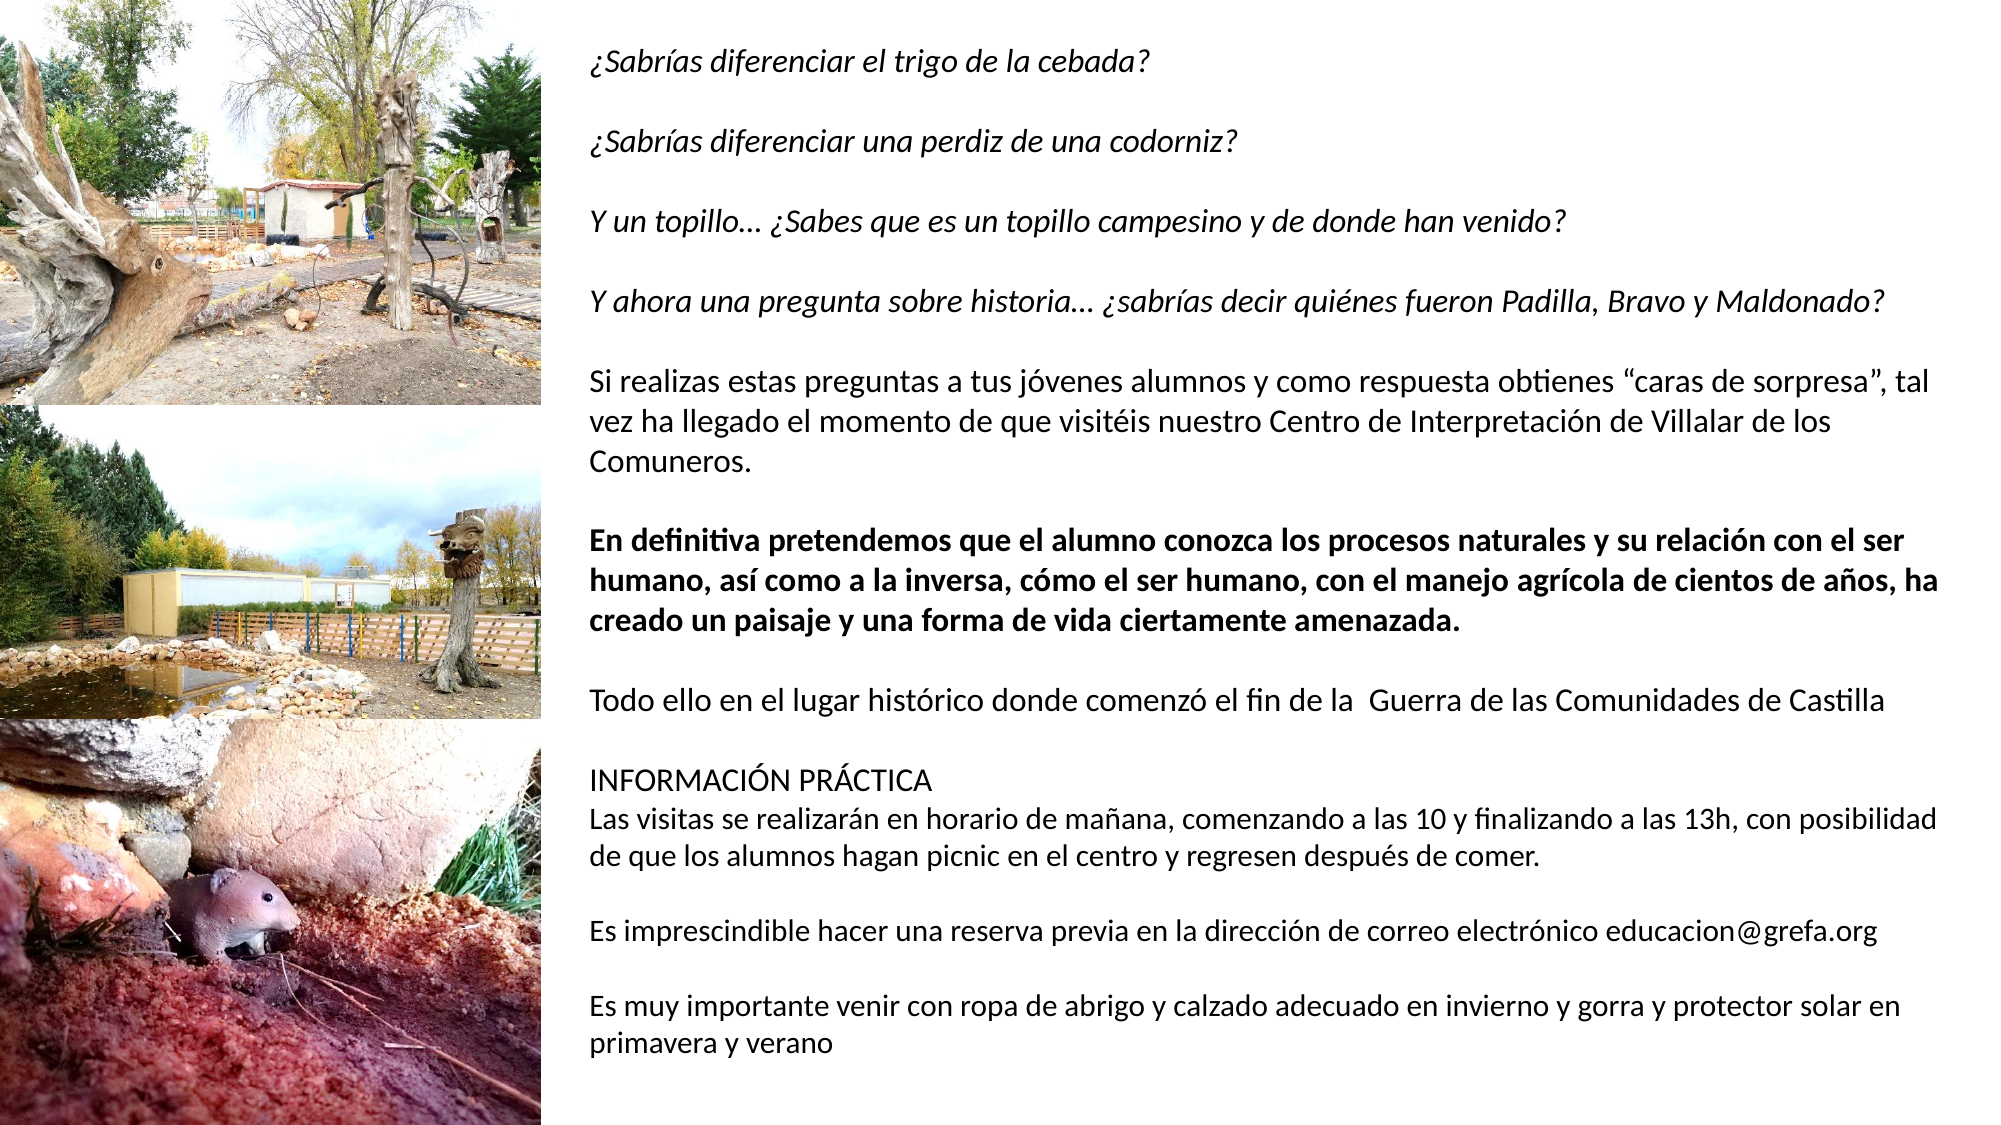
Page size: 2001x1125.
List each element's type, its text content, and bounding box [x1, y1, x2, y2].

picture [0, 0, 541, 1125]
text_box ¿Sabrías diferenciar el trigo de la cebada? ¿Sabrías diferenciar una perdiz de una codorniz? Y un topillo… ¿Sabes que es un topillo campesino y de donde han venido? Y ahora una pregunta sobre historia… ¿sabrías decir quiénes fueron Padilla, Bravo y Maldonado? Si realizas estas preguntas a tus jóvenes alumnos y como respuesta obtienes “caras de sorpresa”, tal vez ha llegado el momento de que visitéis nuestro Centro de Interpretación de Villalar de los Comuneros. En definitiva pretendemos que el alumno conozca los procesos naturales y su relación con el ser humano, así como a la inversa, cómo el ser humano, con el manejo agrícola de cientos de años, ha creado un paisaje y una forma de vida ciertamente amenazada. Todo ello en el lugar histórico donde comenzó el fin de la Guerra de las Comunidades de Castilla INFORMACIÓN PRÁCTICA Las visitas se realizarán en horario de mañana, comenzando a las 10 y finalizando a las 13h, con posibilidad de que los alumnos hagan picnic en el centro y regresen después de comer. Es imprescindible hacer una reserva previa en la dirección de correo electrónico educacion@grefa.org Es muy importante venir con ropa de abrigo y calzado adecuado en invierno y gorra y protector solar en primavera y verano [574, 32, 1962, 1113]
